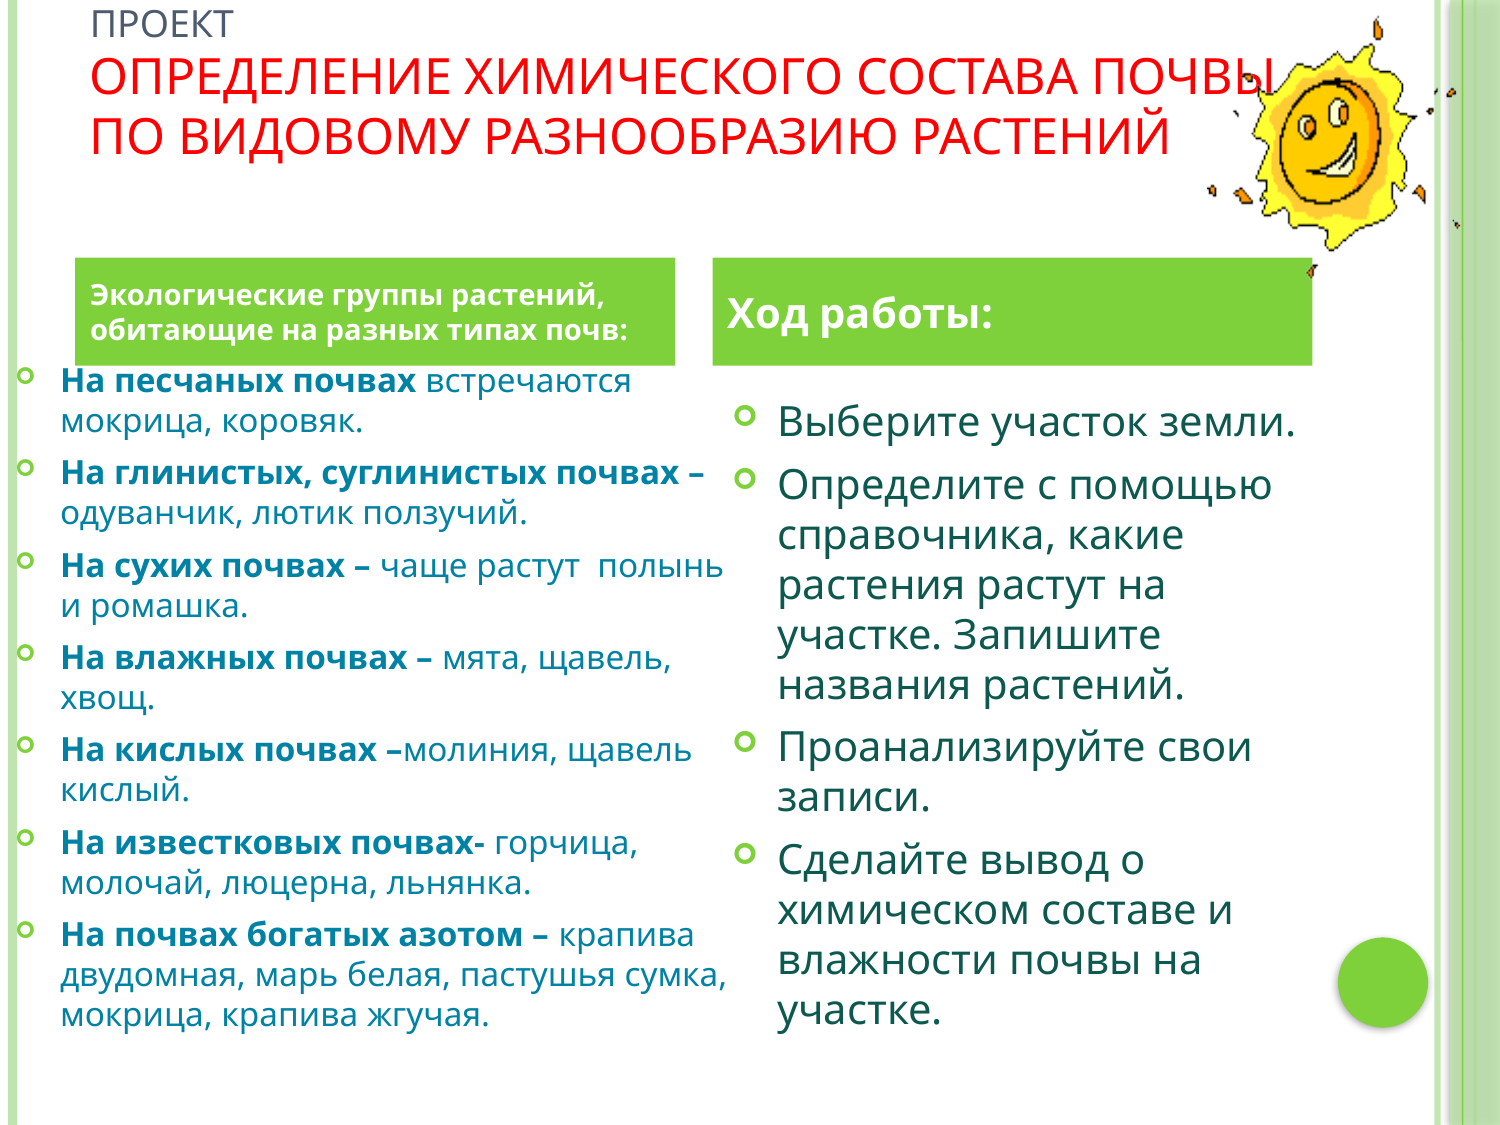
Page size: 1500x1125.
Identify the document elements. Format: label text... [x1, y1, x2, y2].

title Проект Определение химического состава почвы по видовому разнообразию растений [75, 35, 1200, 233]
list На песчаных почвах встречаются мокрица, коровяк. На глинистых, суглинистых почвах – одуванчик, лютик ползучий. На сухих почвах – чаще растут полынь и ромашка. На влажных почвах – мята, щавель, хвощ. На кислых почвах –молиния, щавель кислый. На известковых почвах- горчица, молочай, люцерна, льнянка. На почвах богатых азотом – крапива двудомная, марь белая, пастушья сумка, мокрица, крапива жгучая. [0, 351, 751, 1079]
list Экологические группы растений, обитающие на разных типах почв: [74, 257, 676, 351]
list Выберите участок земли. Определите с помощью справочника, какие растения растут на участке. Запишите названия растений. Проанализируйте свои записи. Сделайте вывод о химическом составе и влажности почвы на участке. [751, 387, 1318, 1026]
picture [1206, 0, 1466, 317]
list Ход работы: [712, 257, 1313, 366]
